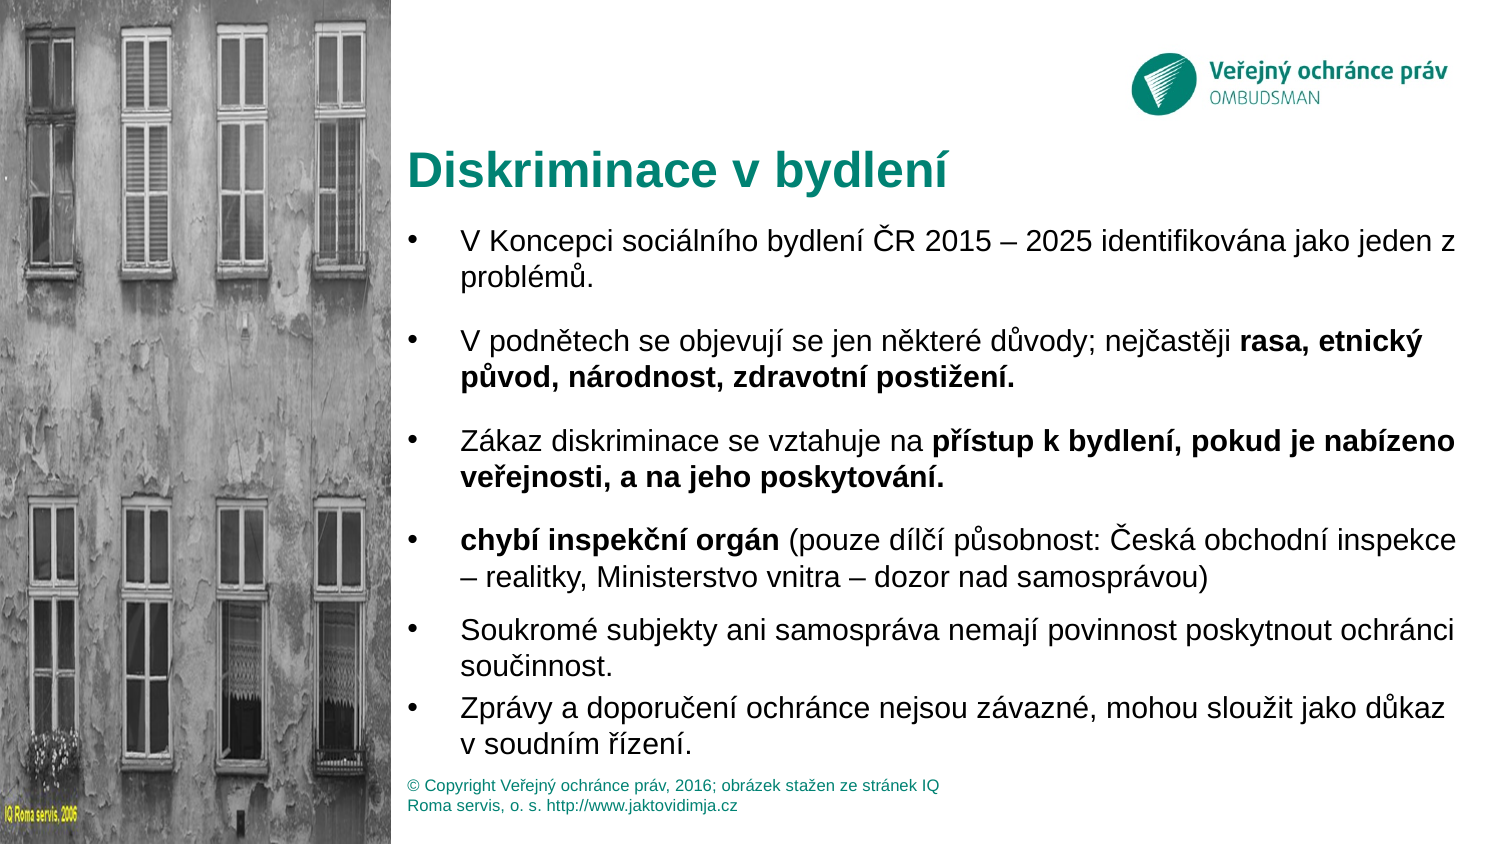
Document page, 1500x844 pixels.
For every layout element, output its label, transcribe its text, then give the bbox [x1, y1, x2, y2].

list V Koncepci sociálního bydlení ČR 2015 – 2025 identifikována jako jeden z problémů. V podnětech se objevují se jen některé důvody; nejčastěji rasa, etnický původ, národnost, zdravotní postižení. Zákaz diskriminace se vztahuje na přístup k bydlení, pokud je nabízeno veřejnosti, a na jeho poskytování. chybí inspekční orgán (pouze dílčí působnost: Česká obchodní inspekce – realitky, Ministerstvo vnitra – dozor nad samosprávou) Soukromé subjekty ani samospráva nemají povinnost poskytnout ochránci součinnost. Zprávy a doporučení ochránce nejsou závazné, mohou sloužit jako důkaz v soudním řízení. [407, 221, 1459, 765]
footer © Copyright Veřejný ochránce práv, 2016; obrázek stažen ze stránek IQ Roma servis, o. s. http://www.jaktovidimja.cz [407, 782, 982, 827]
title Diskriminace v bydlení [407, 126, 1412, 210]
picture [0, 0, 1500, 844]
